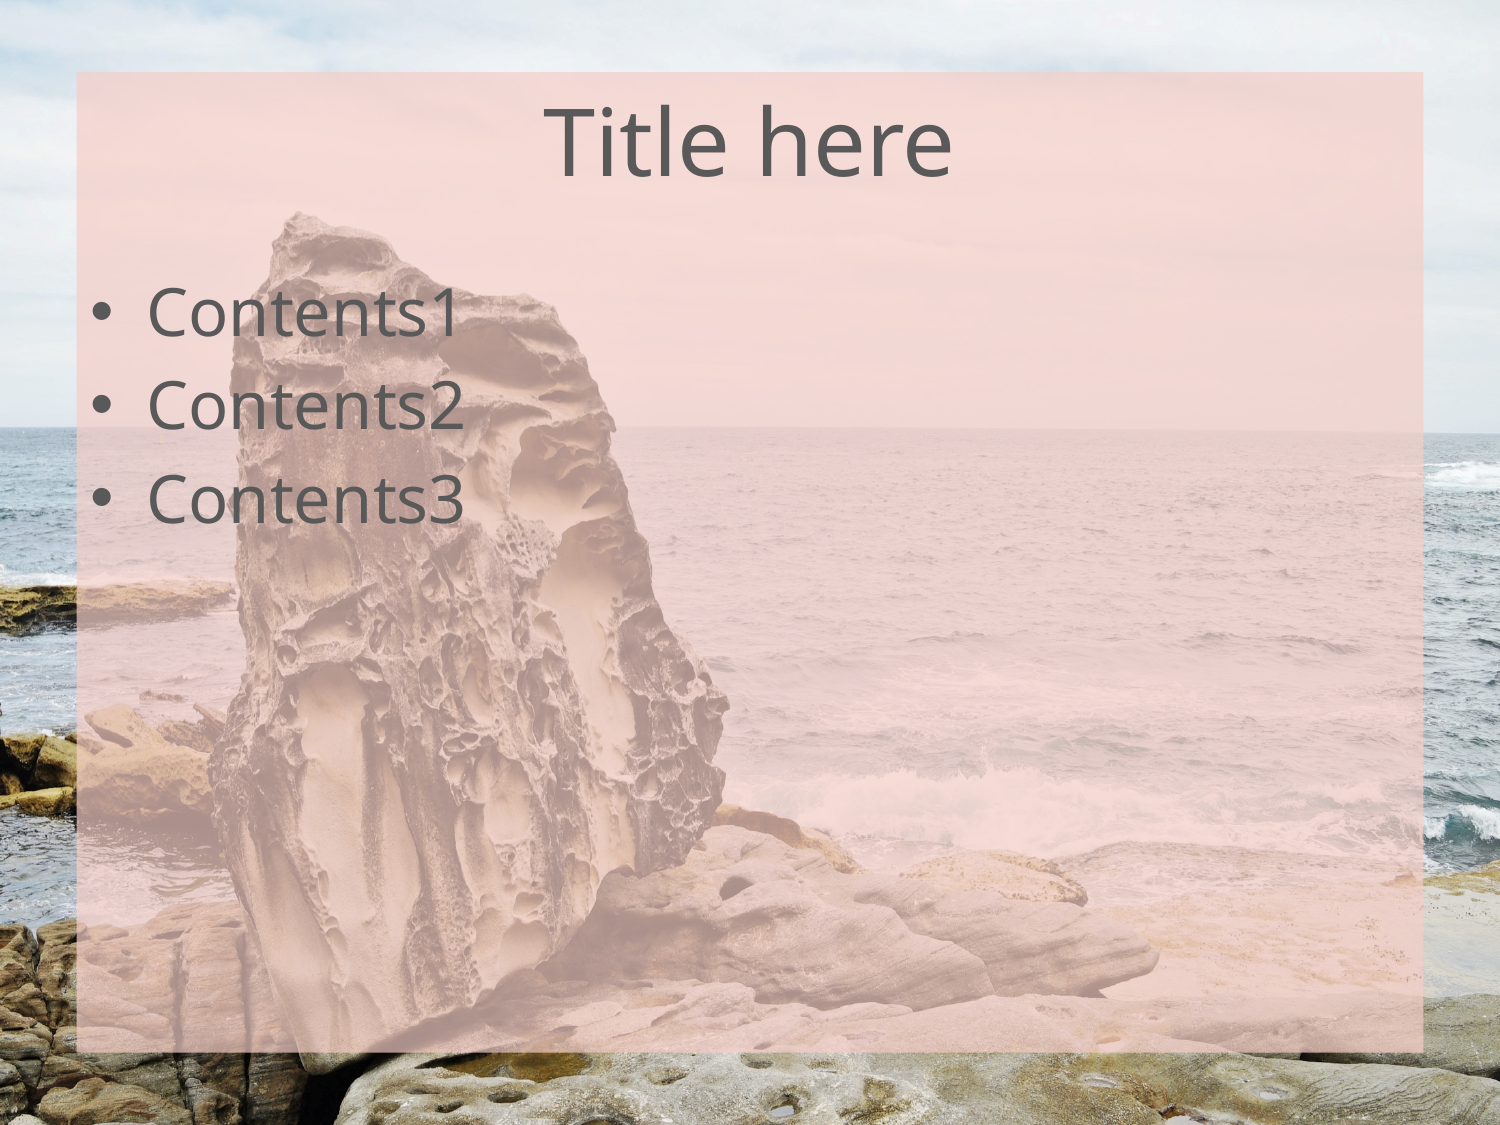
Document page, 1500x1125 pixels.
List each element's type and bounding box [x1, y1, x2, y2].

text_box [0, 0, 1500, 1125]
